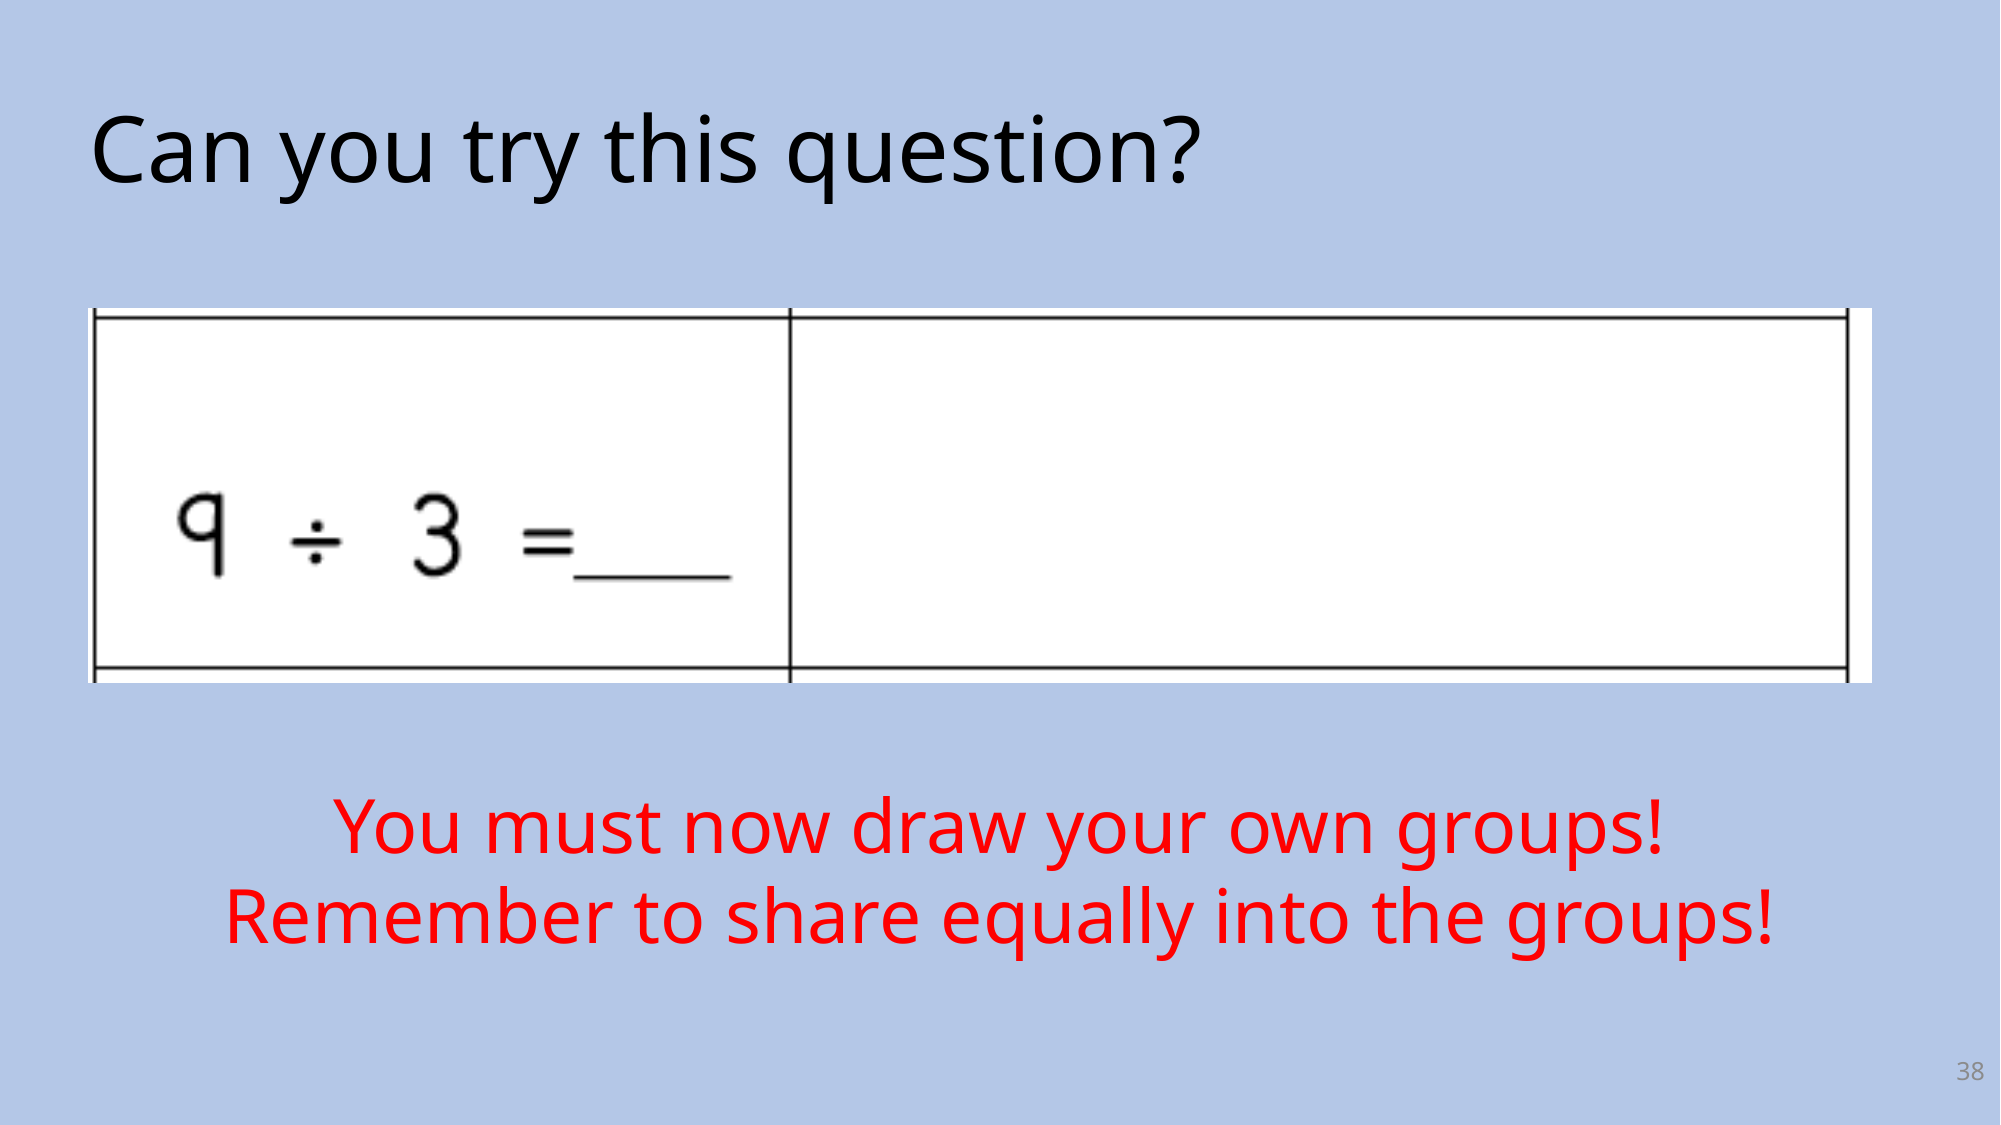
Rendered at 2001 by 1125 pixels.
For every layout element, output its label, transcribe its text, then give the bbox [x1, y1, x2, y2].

text_box You must now draw your own groups! Remember to share equally into the groups! [70, 770, 1930, 966]
slide_number 38 [1550, 1042, 2000, 1103]
picture [88, 308, 1872, 683]
text_box Can you try this question? [75, 83, 1820, 209]
